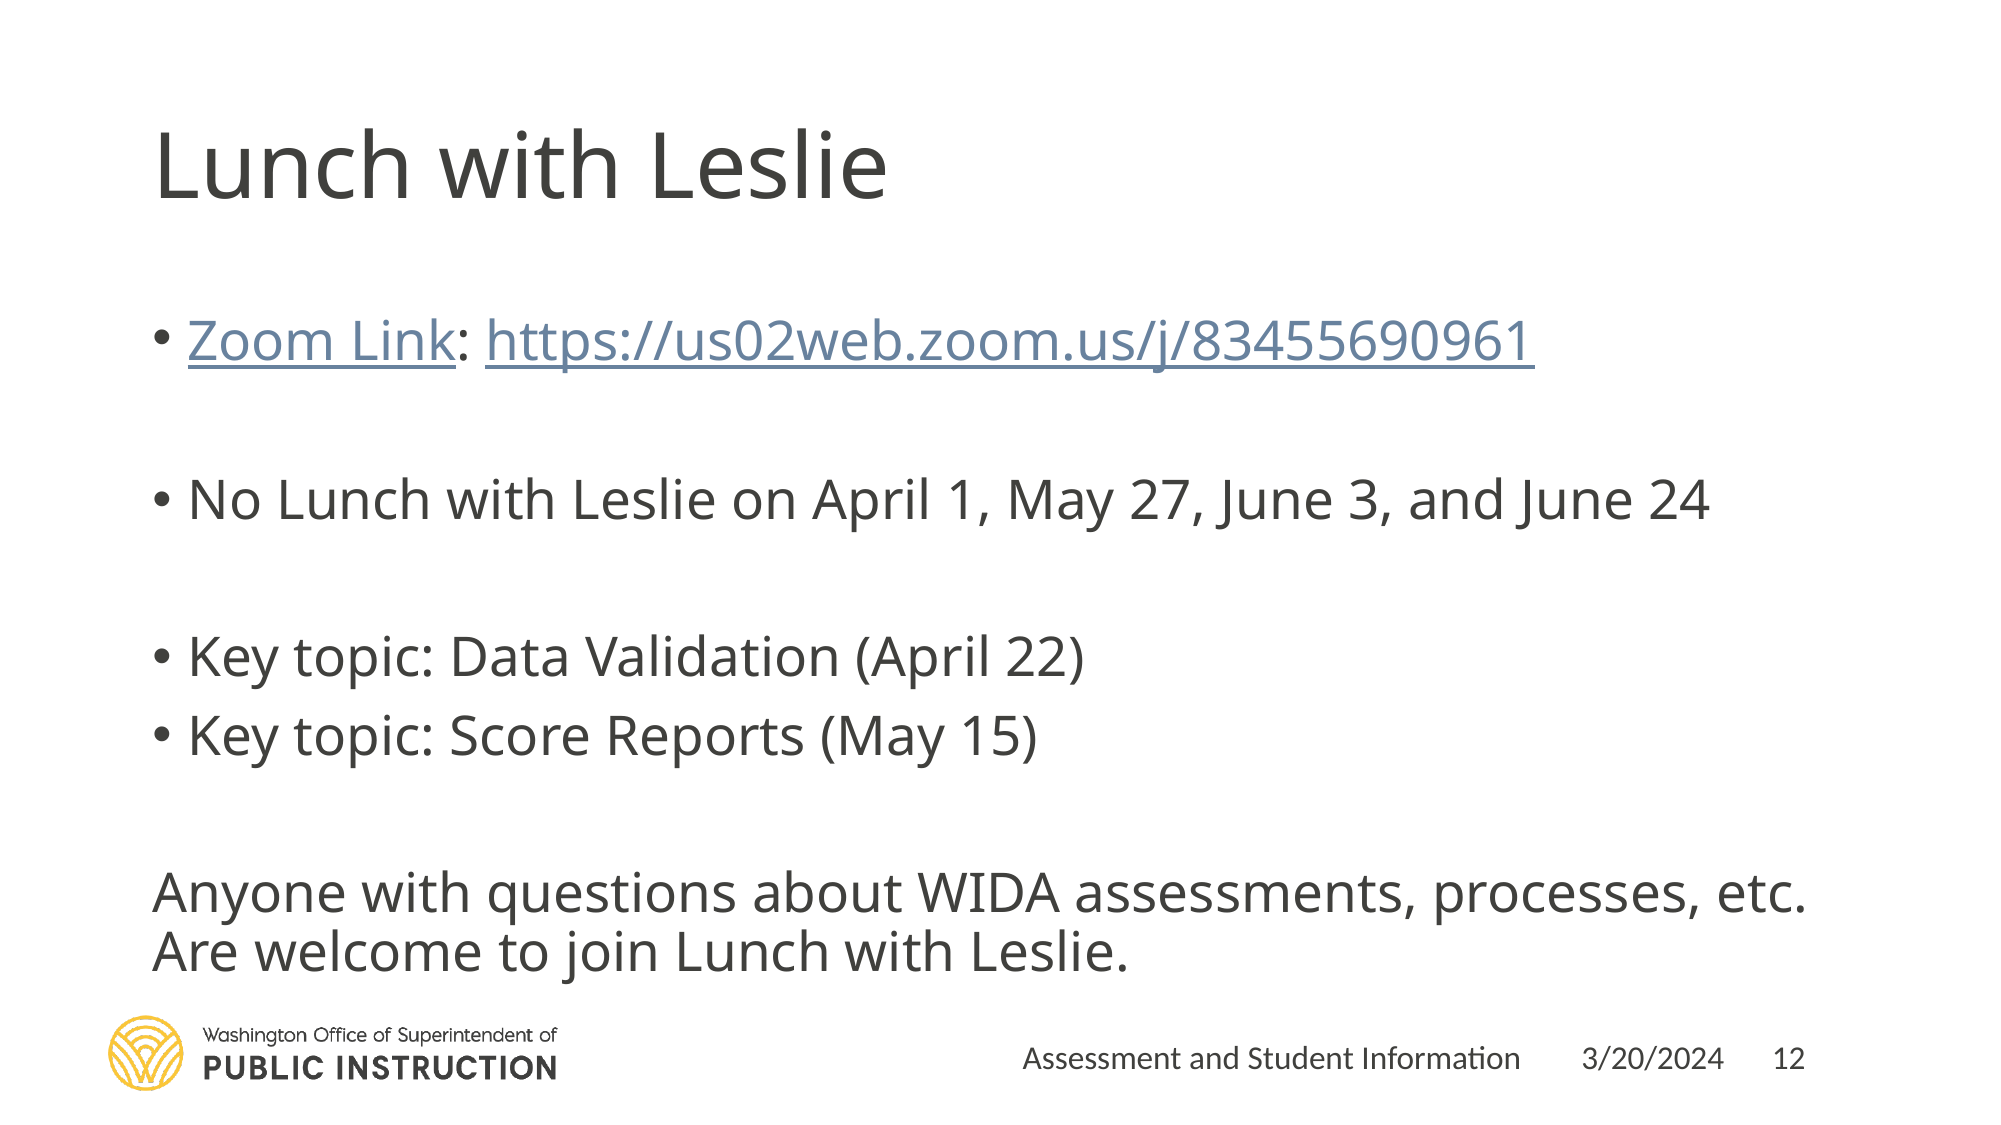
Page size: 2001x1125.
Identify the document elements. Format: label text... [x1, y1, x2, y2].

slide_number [1527, 1025, 1756, 1086]
slide_number 12 [1756, 1025, 1863, 1086]
title Lunch with Leslie [137, 59, 1863, 278]
list Zoom Link: https://us02web.zoom.us/j/83455690961 No Lunch with Leslie on April 1, May 27, June 3, and June 24 Key topic: Data Validation (April 22) Key topic: Score Reports (May 15) Anyone with questions about WIDA assessments, processes, etc. Are welcome to join Lunch with Leslie. [137, 299, 1863, 998]
picture [108, 1015, 558, 1091]
footer Assessment and Student Information [582, 1025, 1527, 1086]
